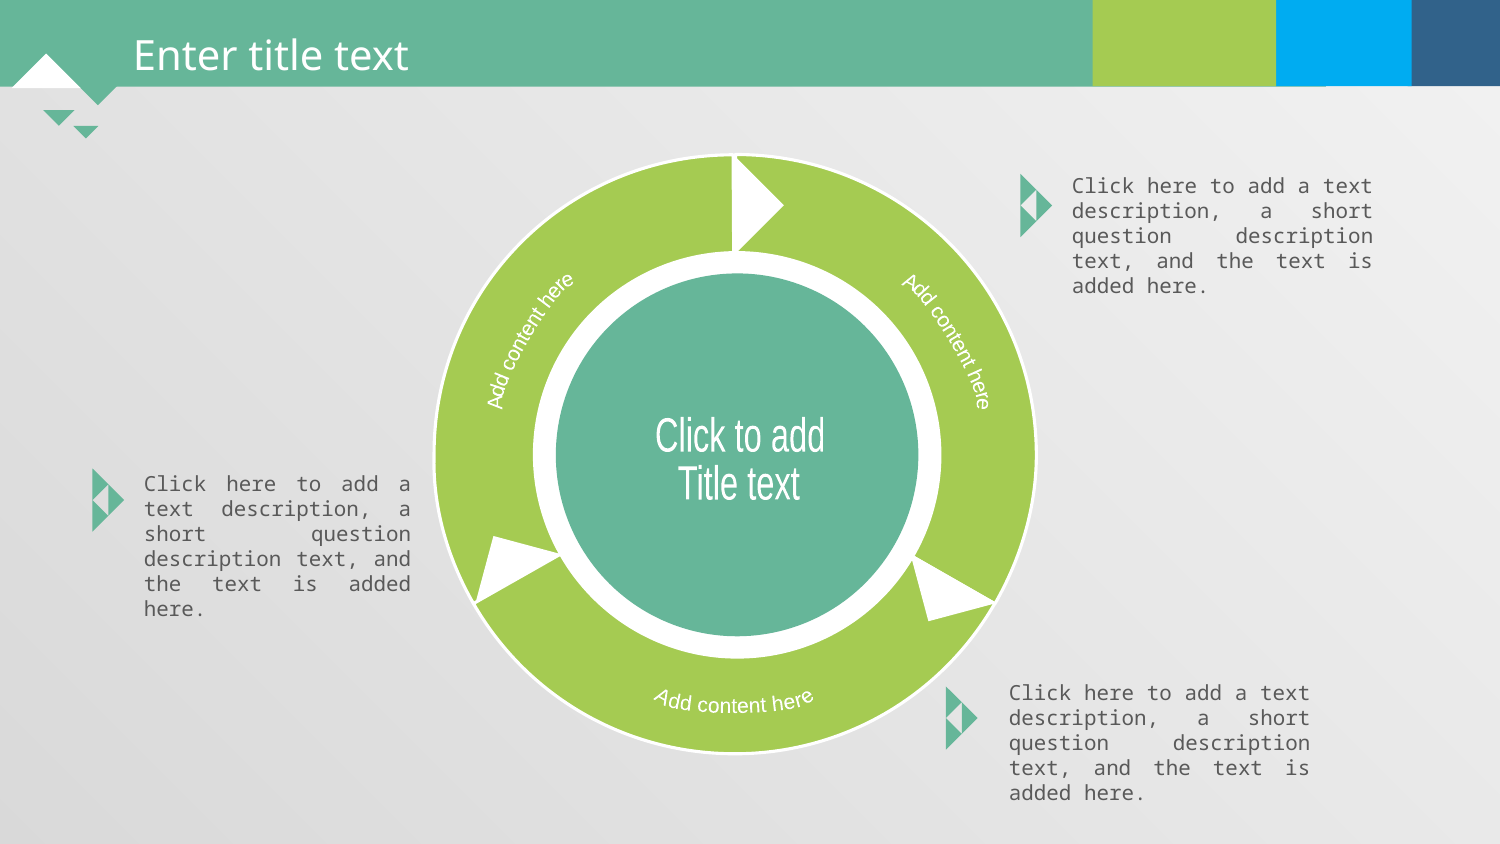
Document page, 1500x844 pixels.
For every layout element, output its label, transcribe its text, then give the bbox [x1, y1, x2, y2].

text_box Click here to add a text description, a short question description text, and the text is added here. [994, 672, 1325, 813]
text_box [1041, 191, 1055, 220]
text_box Click here to add a text description, a short question description text, and the text is added here. [1057, 165, 1388, 306]
text_box Click here to add a text description, a short question description text, and the text is added here. [129, 463, 426, 629]
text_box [432, 154, 1037, 754]
text_box [90, 466, 127, 534]
